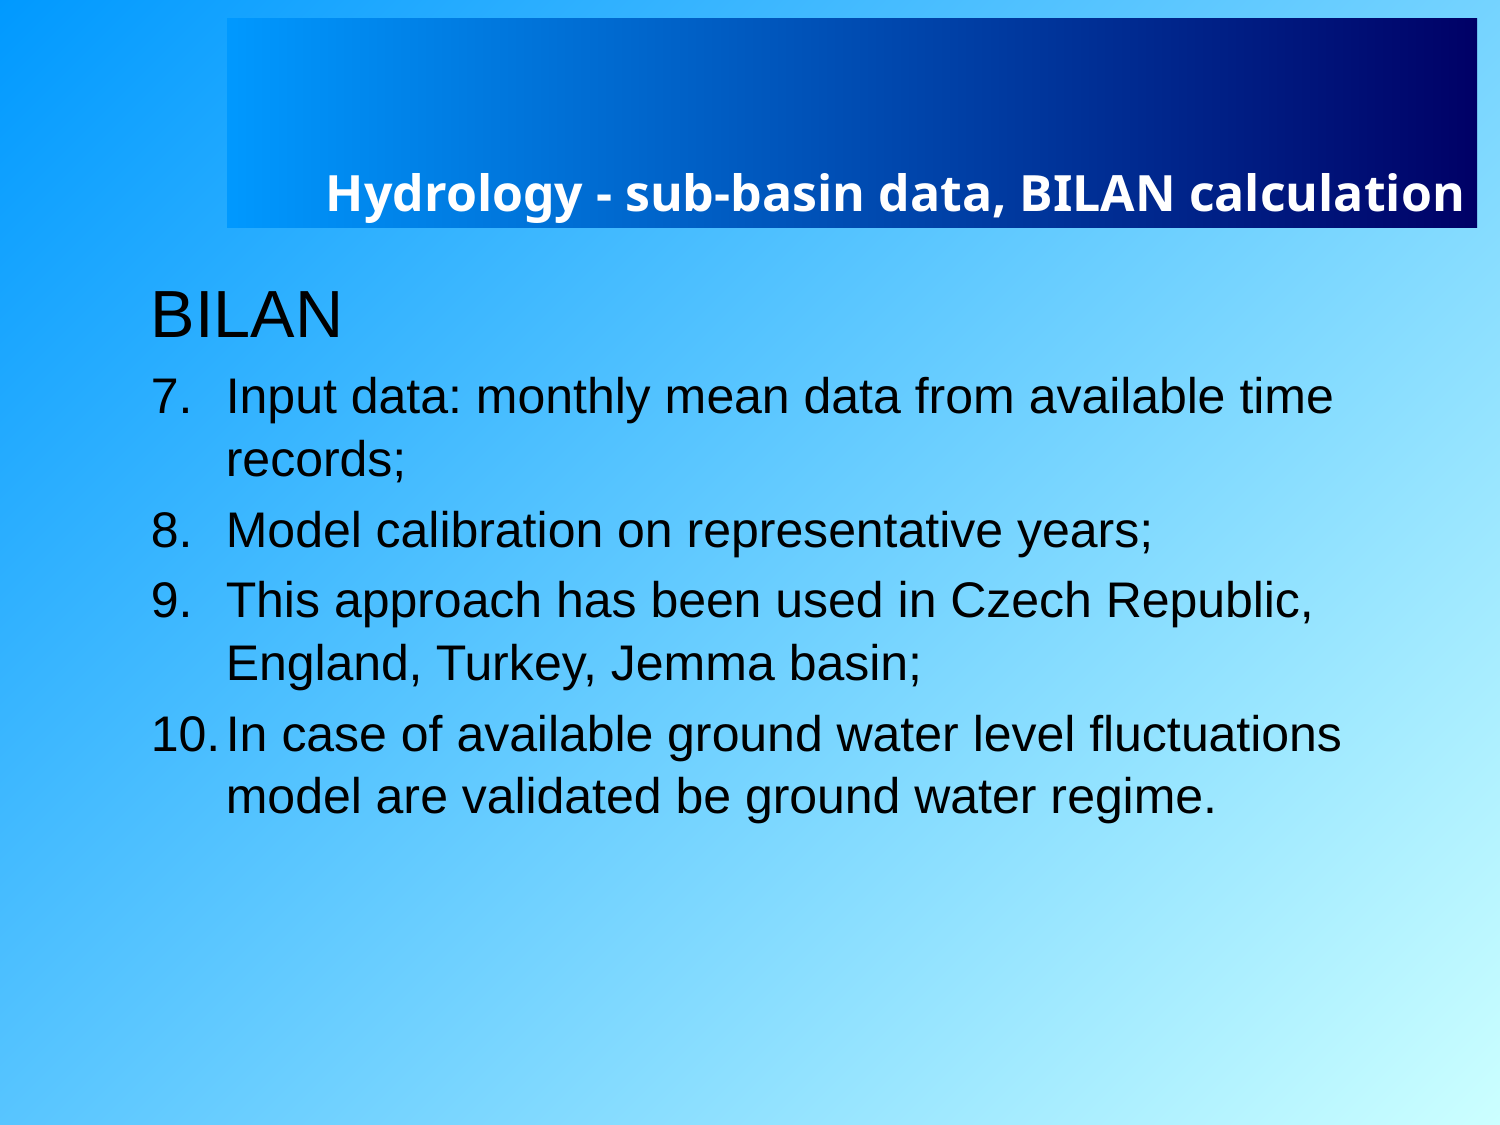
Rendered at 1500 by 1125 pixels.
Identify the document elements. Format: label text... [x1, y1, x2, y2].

title Hydrology - sub-basin data, BILAN calculation [227, 18, 1478, 228]
subtitle BILAN Input data: monthly mean data from available time records; Model calibration on representative years; This approach has been used in Czech Republic, England, Turkey, Jemma basin; In case of available ground water level fluctuations model are validated be ground water regime. [135, 259, 1471, 1106]
